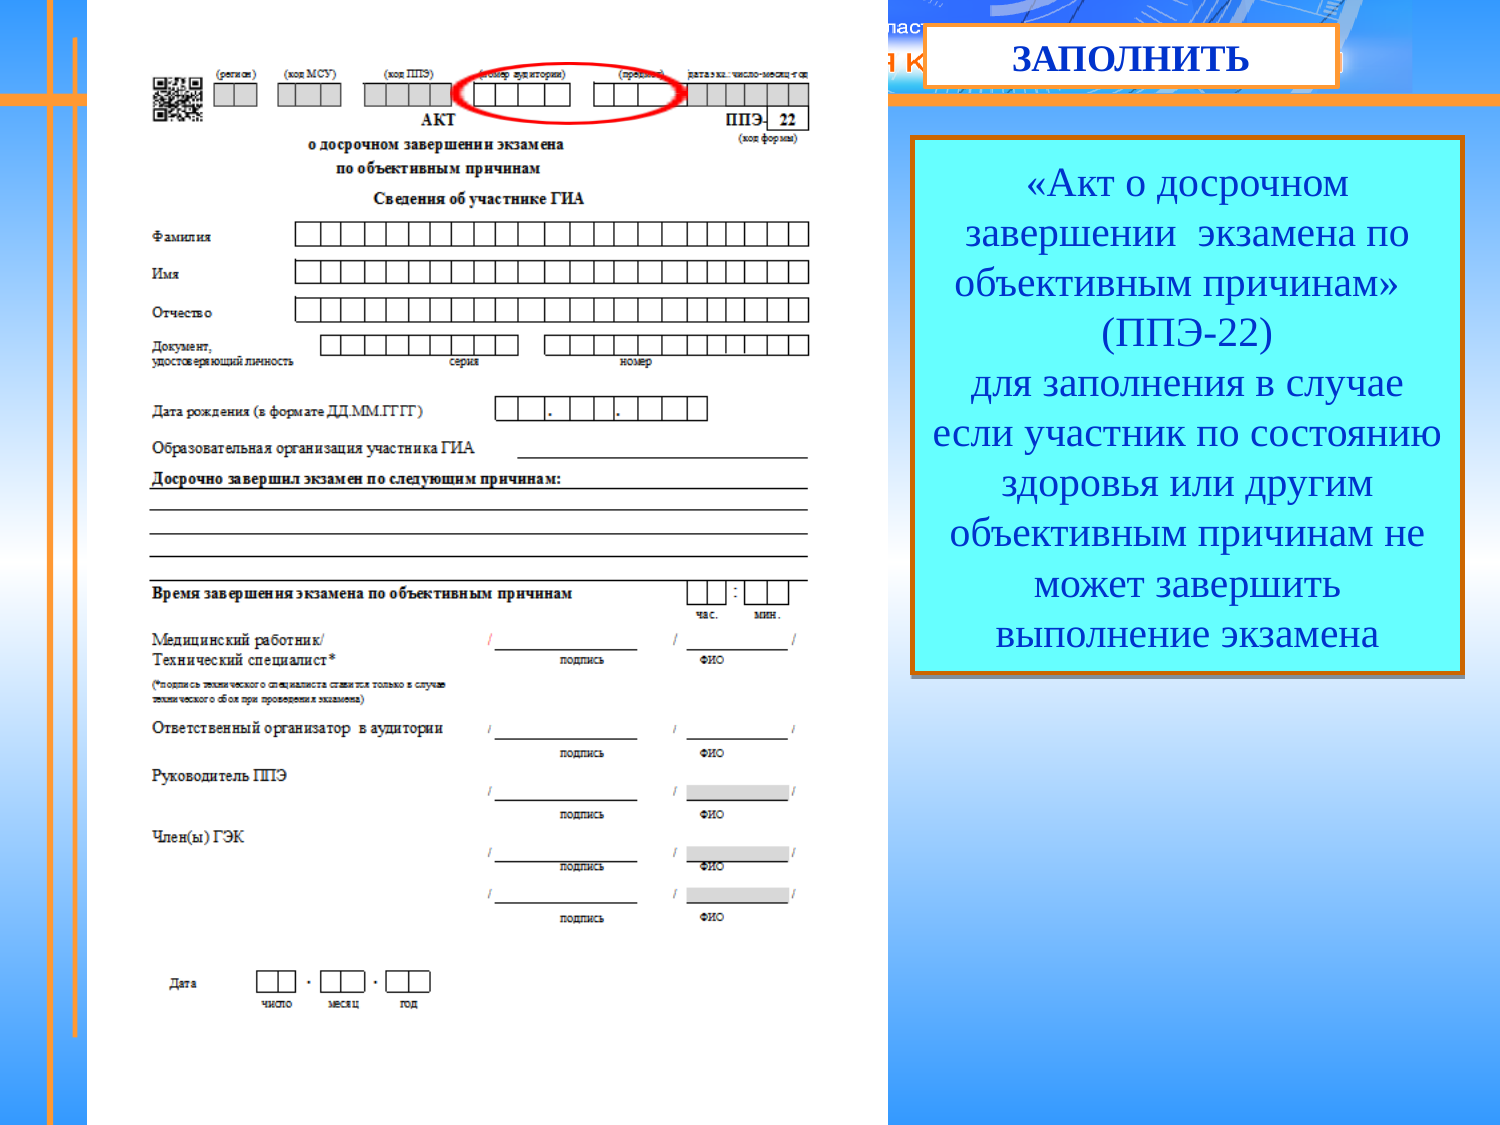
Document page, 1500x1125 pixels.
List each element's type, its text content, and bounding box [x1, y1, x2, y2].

picture [87, 0, 1413, 1125]
text_box «Акт о досрочном завершении экзамена по объективным причинам» (ППЭ-22) для заполнения в случае если участник по состоянию здоровья или другим объективным причинам не может завершить выполнение экзамена [912, 137, 1463, 673]
text_box ЗАПОЛНИТЬ [923, 23, 1340, 89]
